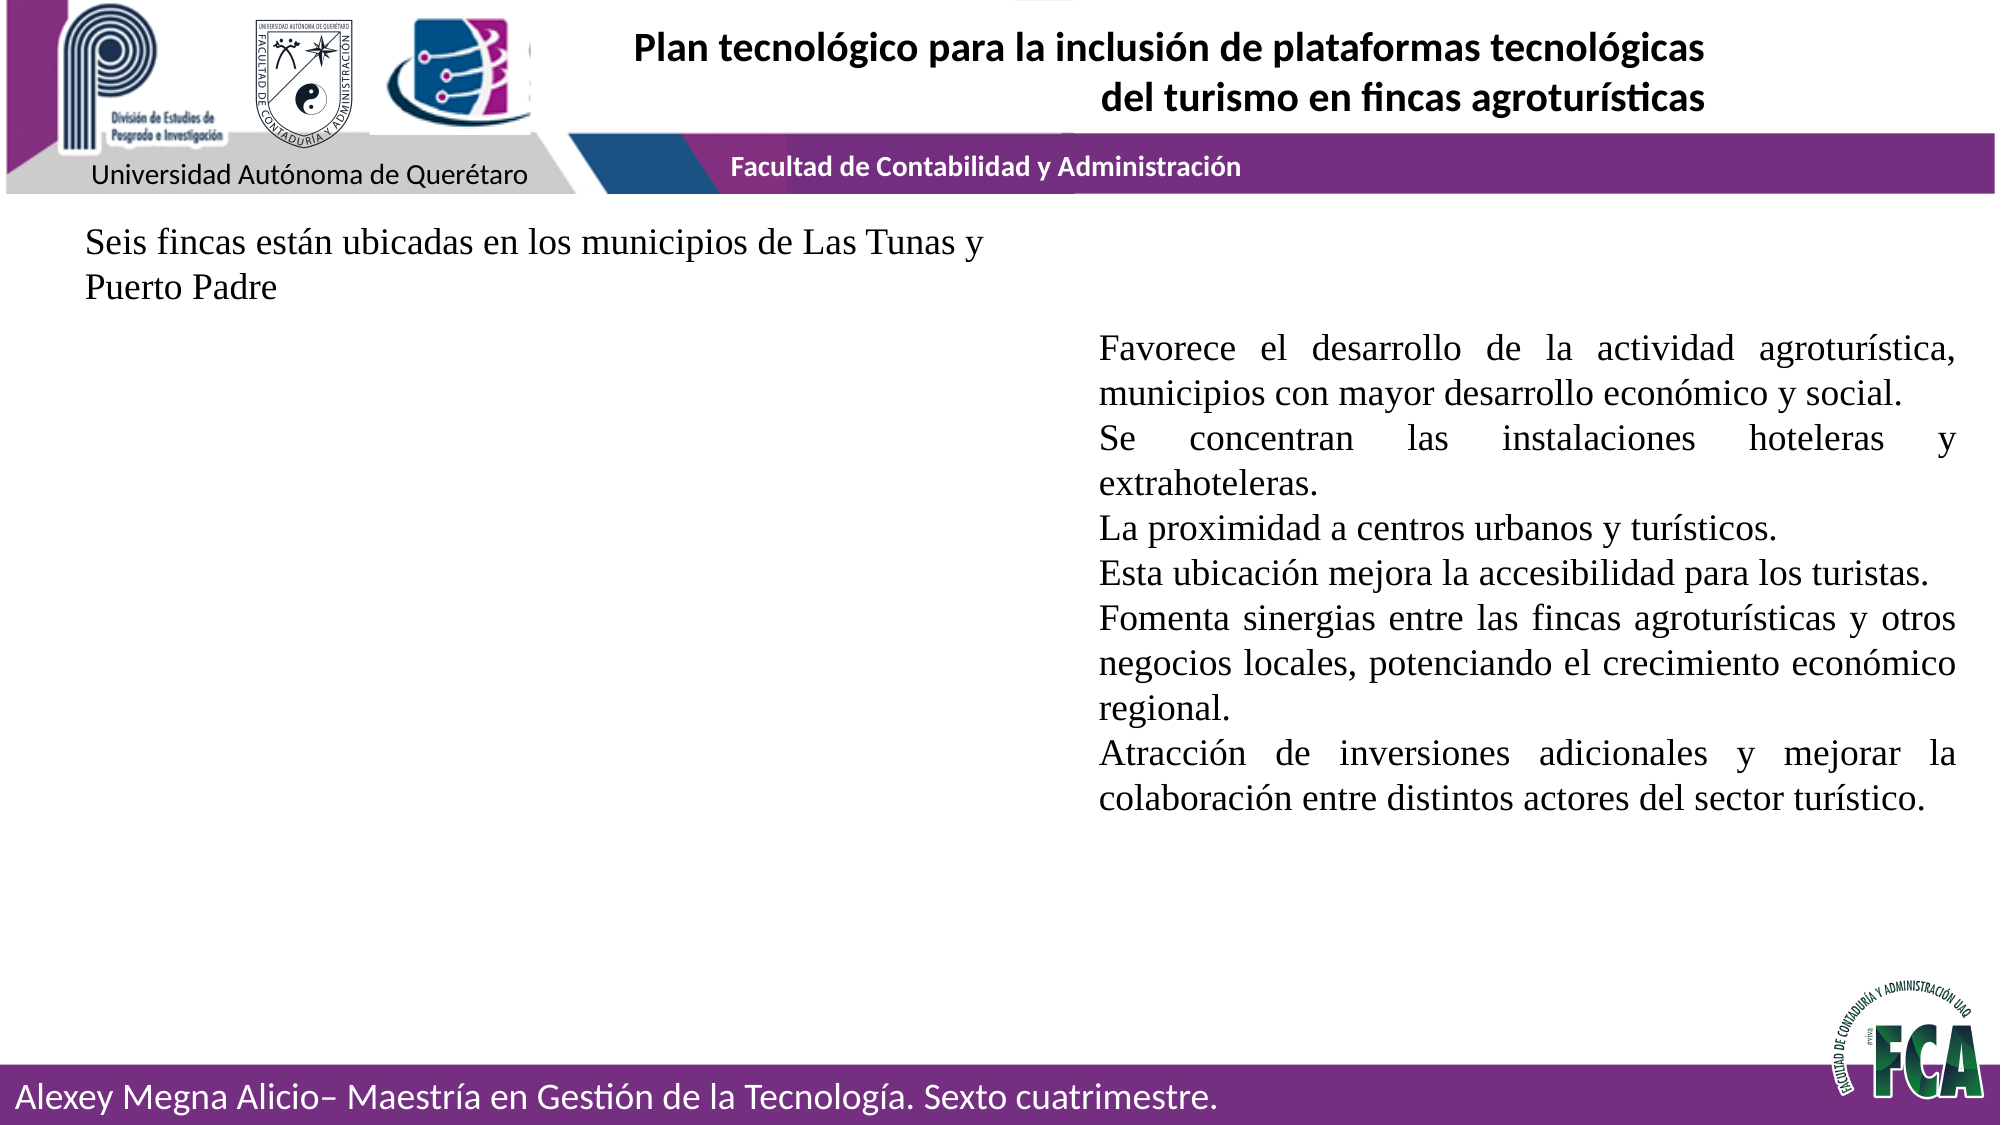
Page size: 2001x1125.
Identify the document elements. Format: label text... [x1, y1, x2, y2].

picture [1798, 954, 2000, 1123]
text_box Alexey Megna Alicio– Maestría en Gestión de la Tecnología. Sexto cuatrimestre. [0, 1064, 2000, 1125]
text_box Seis fincas están ubicadas en los municipios de Las Tunas y Puerto Padre [70, 209, 1083, 314]
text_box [5, 0, 1995, 199]
text_box Favorece el desarrollo de la actividad agroturística, municipios con mayor desarrollo económico y social. Se concentran las instalaciones hoteleras y extrahoteleras. La proximidad a centros urbanos y turísticos. Esta ubicación mejora la accesibilidad para los turistas. Fomenta sinergias entre las fincas agroturísticas y otros negocios locales, potenciando el crecimiento económico regional. Atracción de inversiones adicionales y mejorar la colaboración entre distintos actores del sector turístico. [1083, 315, 1973, 826]
